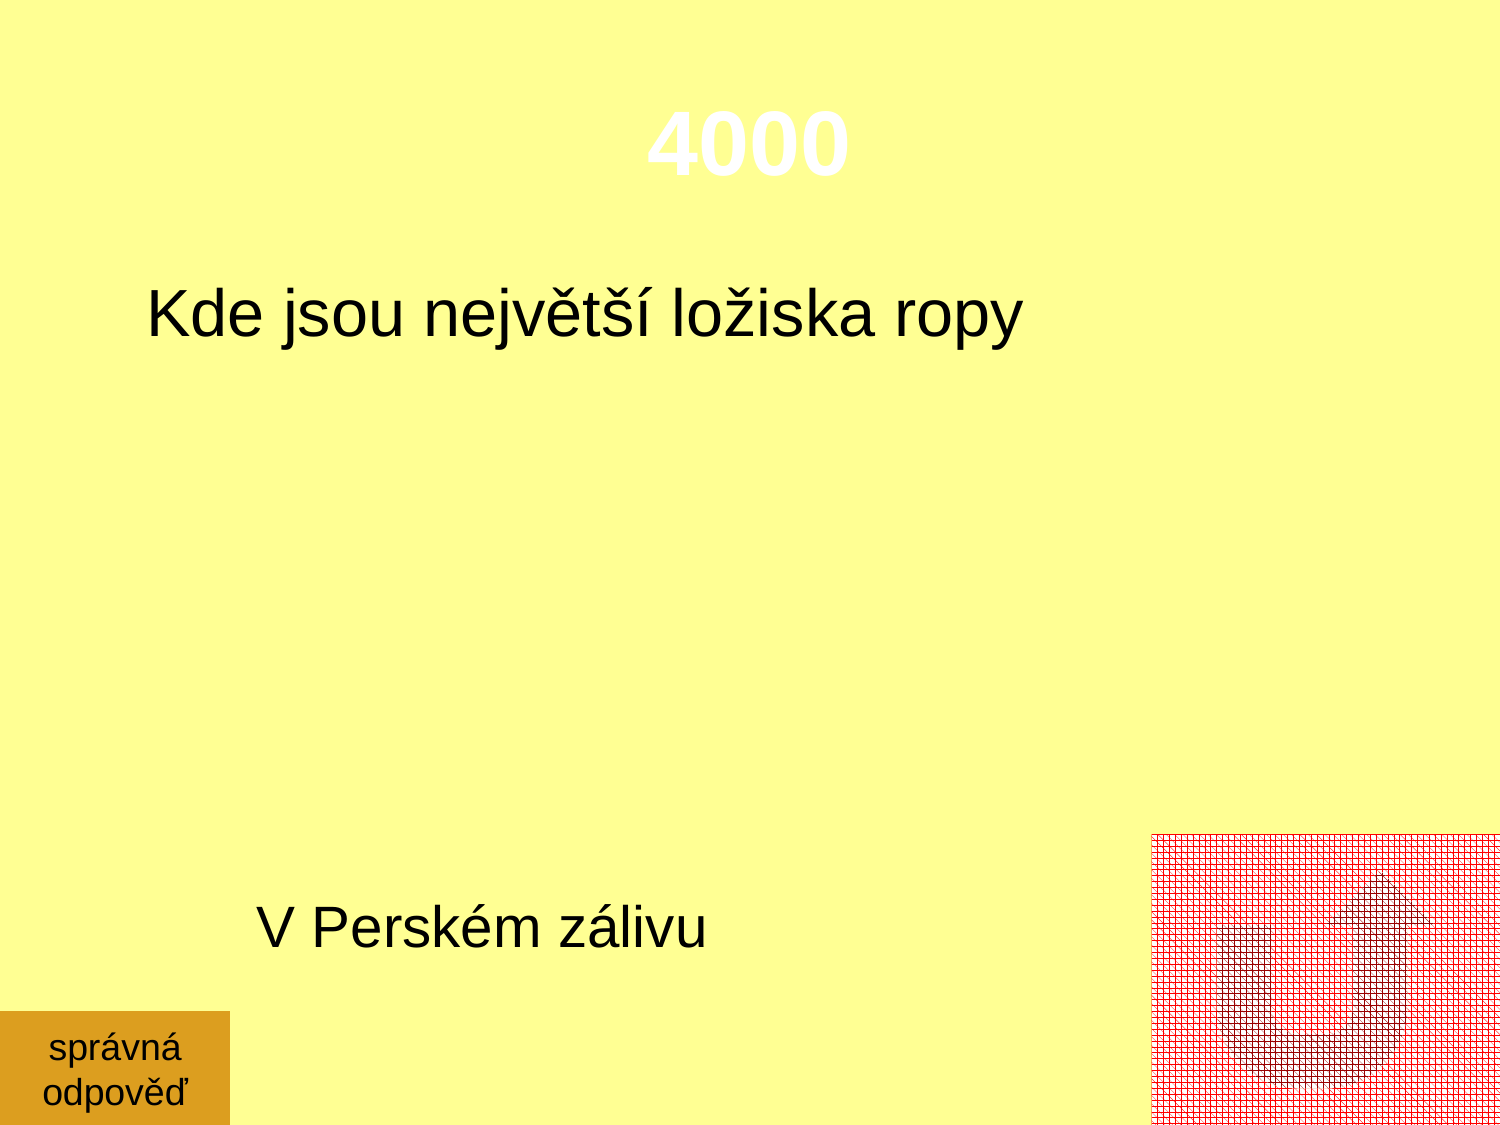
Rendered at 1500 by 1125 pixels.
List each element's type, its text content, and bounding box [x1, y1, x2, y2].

text_box správná odpověď [0, 1011, 231, 1125]
text_box [1151, 834, 1500, 1125]
list Kde jsou největší ložiska ropy [75, 262, 1425, 1005]
title 4000 [75, 45, 1425, 233]
text_box V Perském zálivu [242, 881, 1140, 967]
